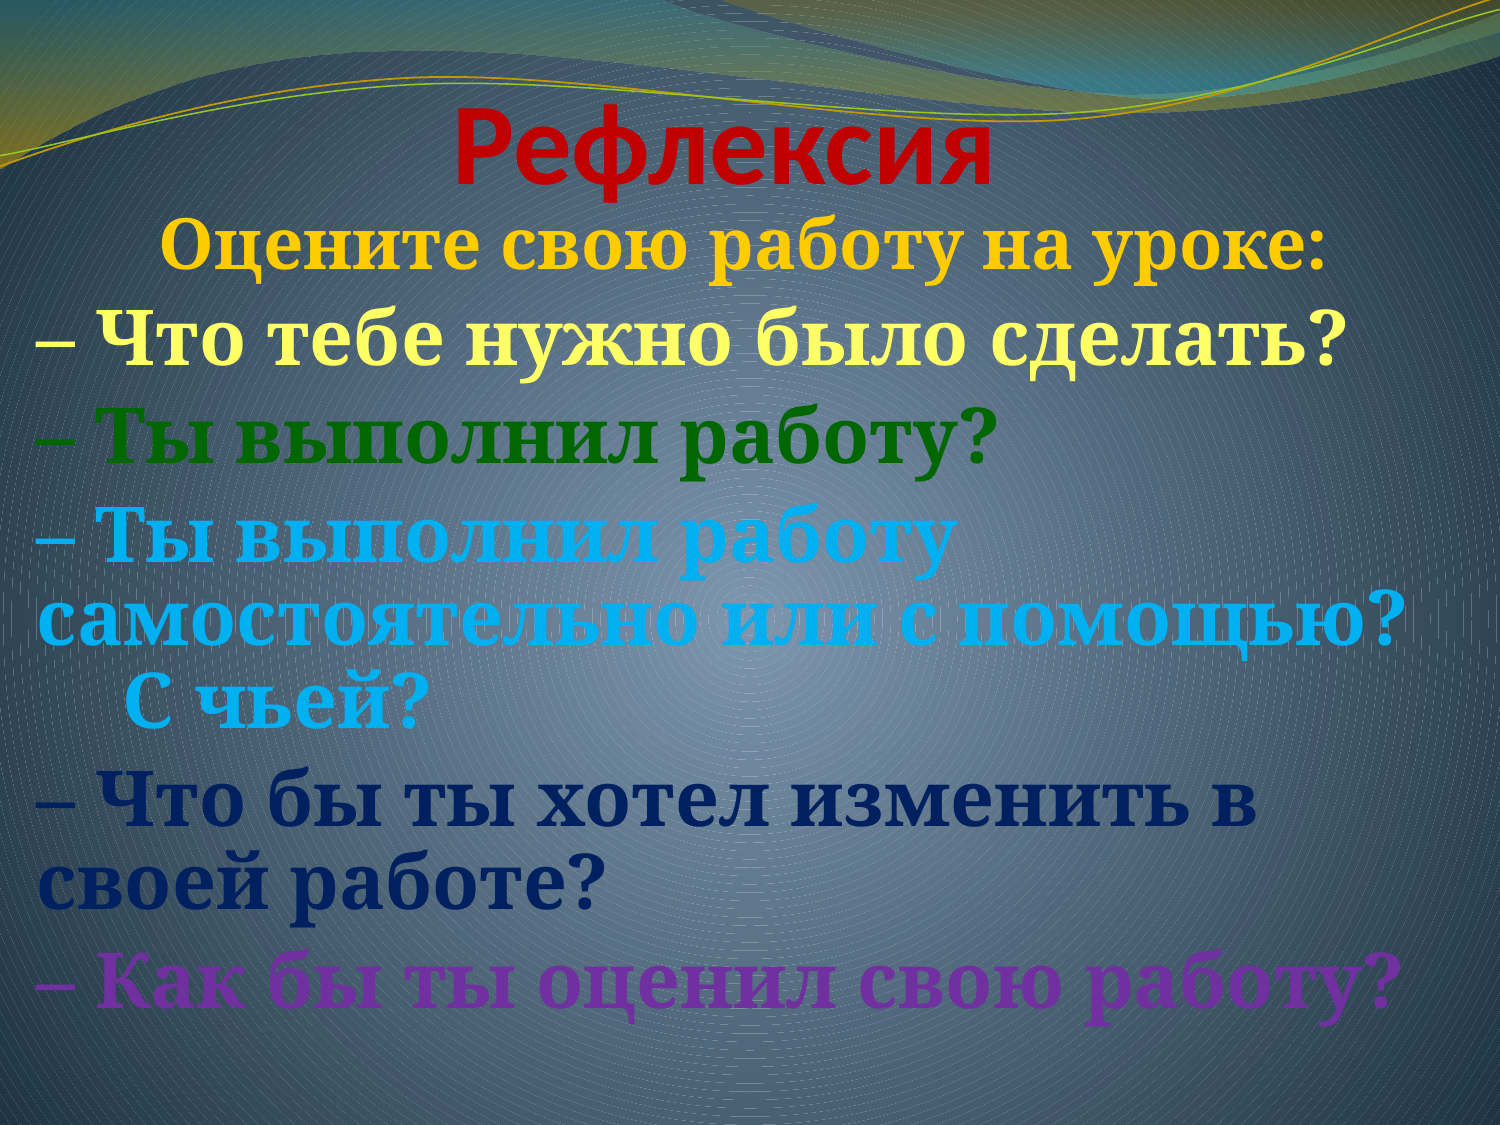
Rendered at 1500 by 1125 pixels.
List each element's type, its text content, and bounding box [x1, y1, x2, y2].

list Оцените свою работу на уроке: – Что тебе нужно было сделать? – Ты выполнил работу? – Ты выполнил работу самостоятельно или с помощью? С чьей? – Что бы ты хотел изменить в своей работе? – Как бы ты оценил свою работу? [29, 207, 1460, 1095]
title Рефлексия [86, 89, 1363, 207]
